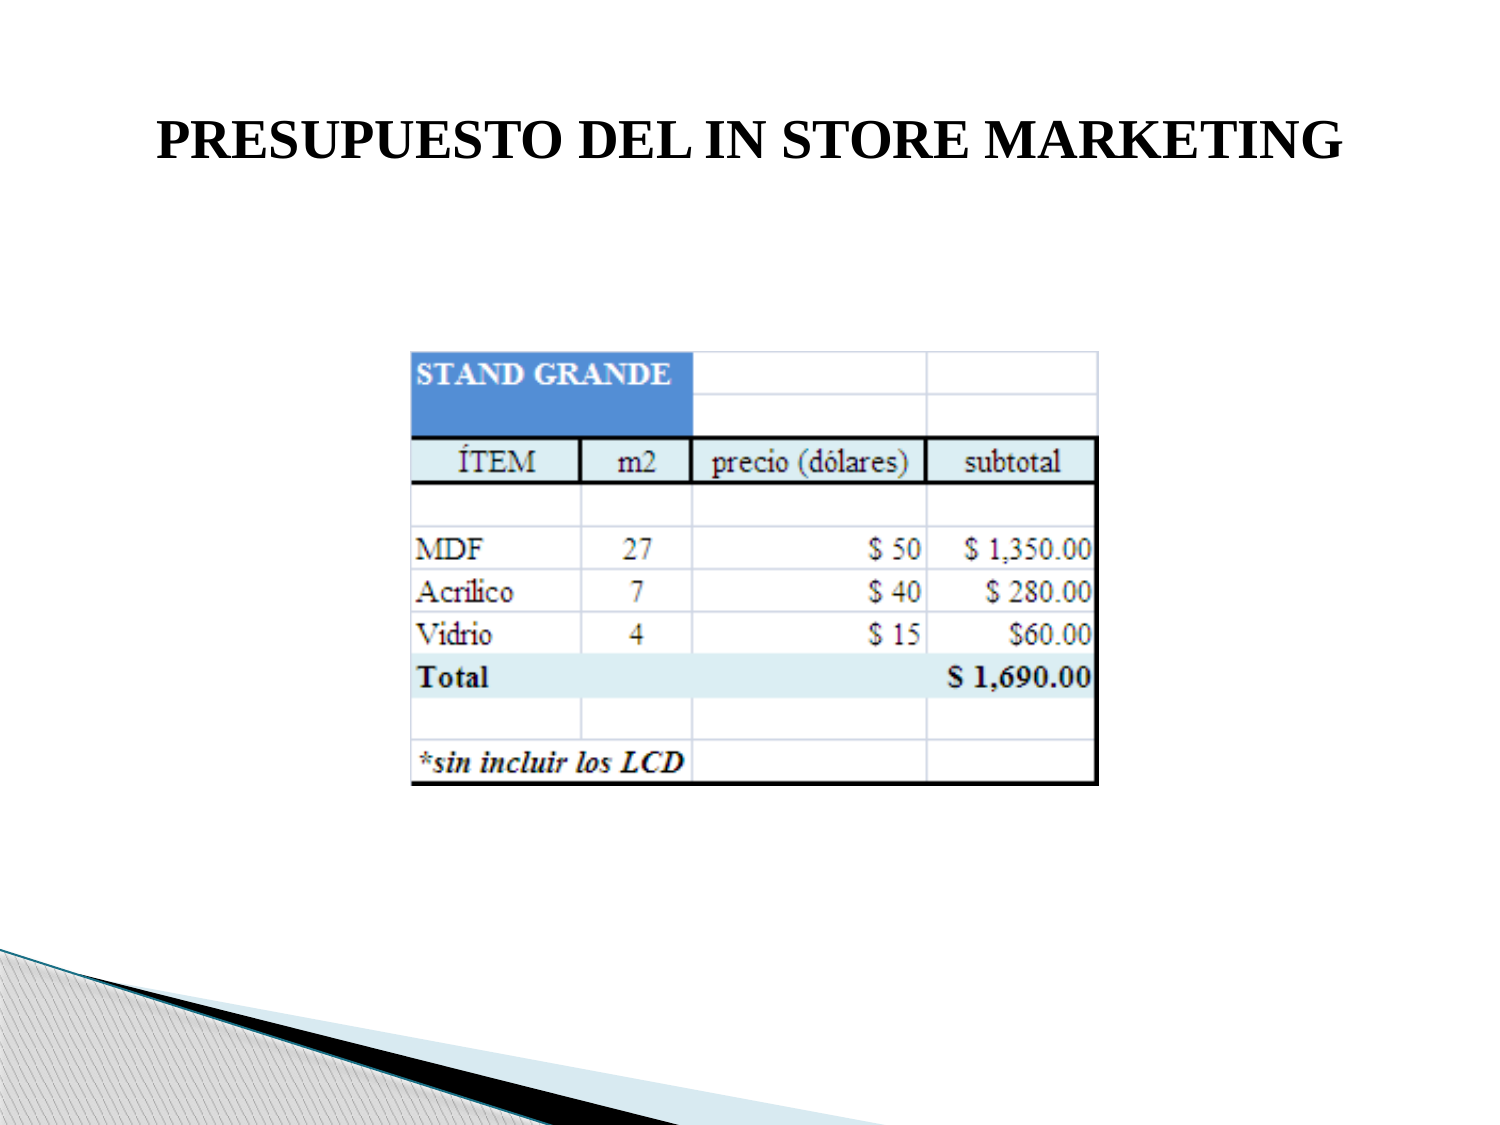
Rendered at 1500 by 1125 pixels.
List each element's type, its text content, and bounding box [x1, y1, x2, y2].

picture [409, 351, 1099, 786]
title PRESUPUESTO DEL IN STORE MARKETING [75, 93, 1425, 282]
